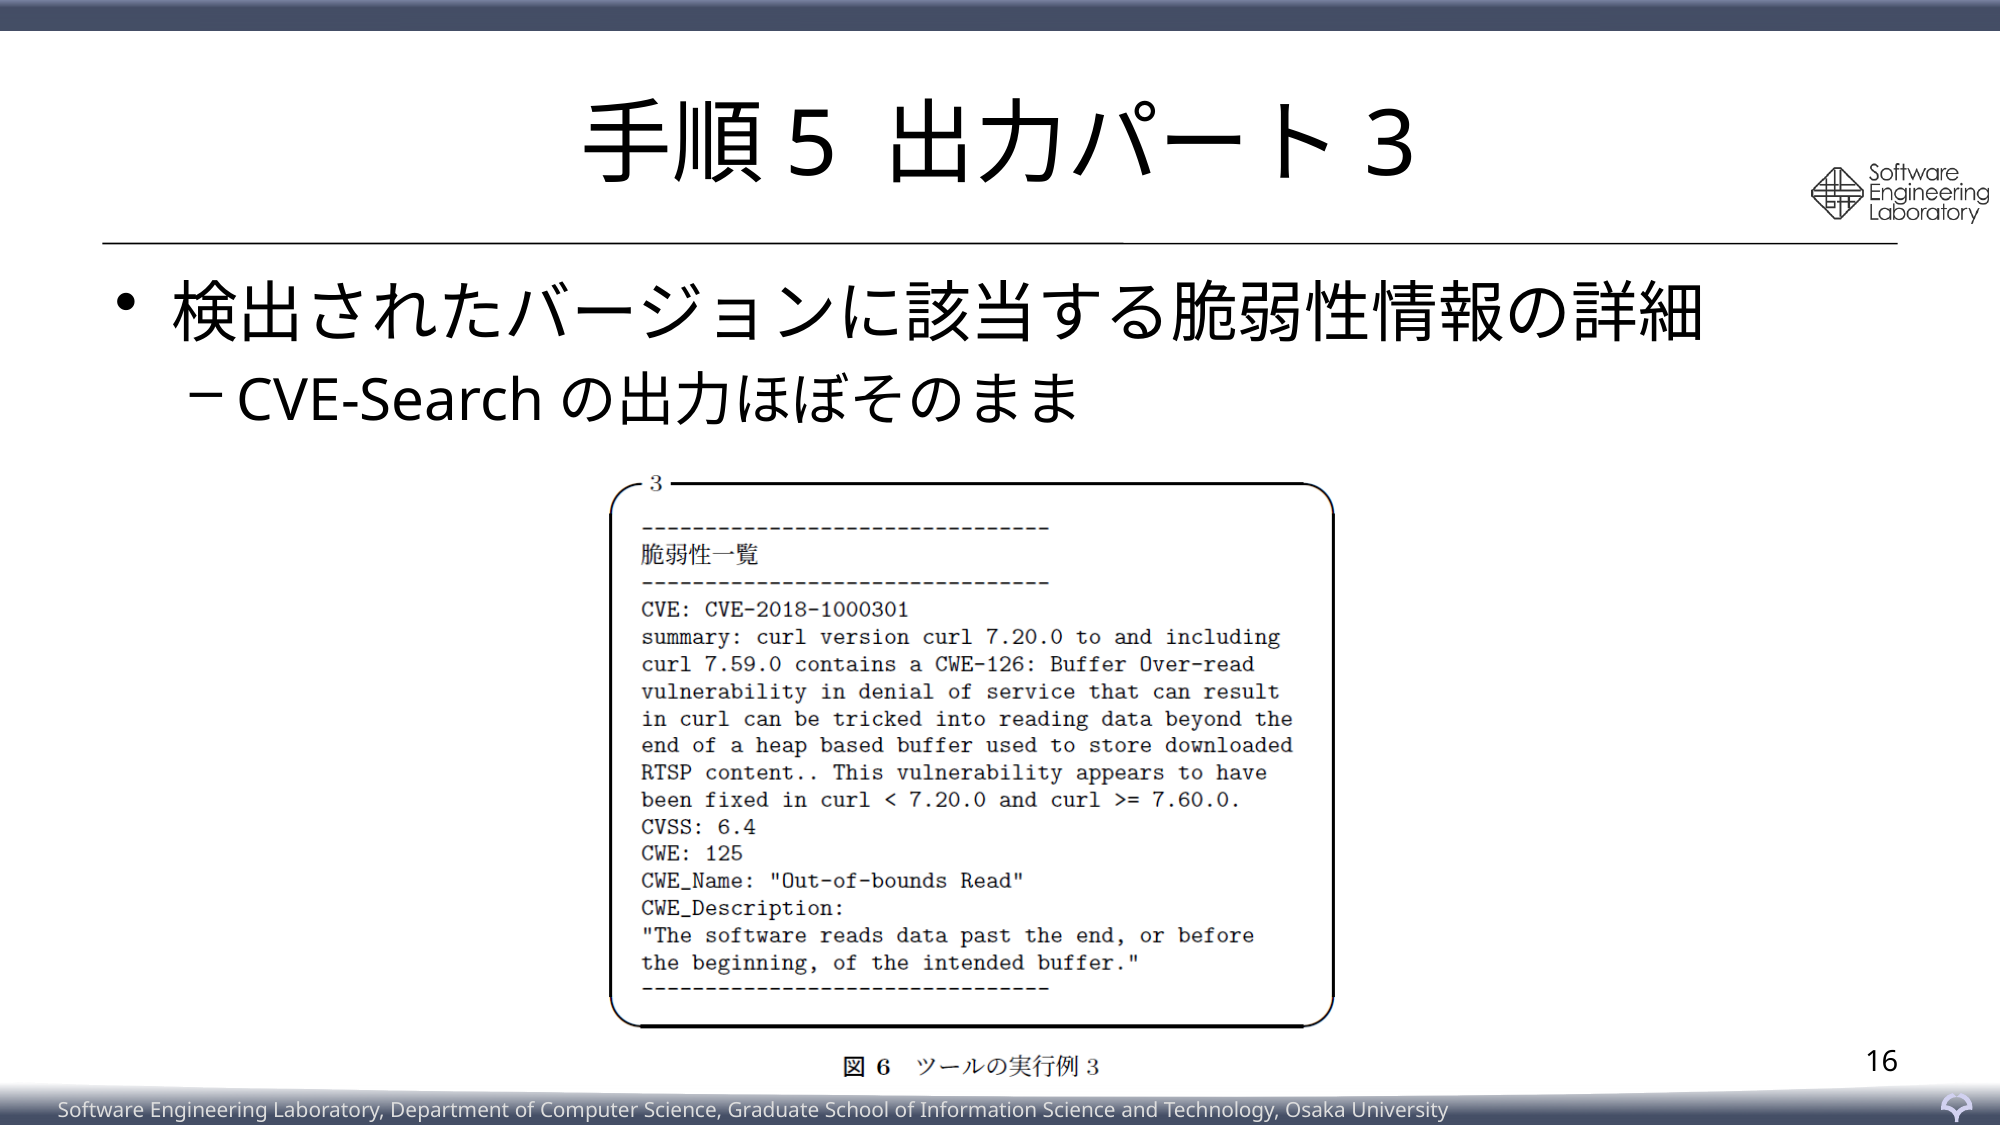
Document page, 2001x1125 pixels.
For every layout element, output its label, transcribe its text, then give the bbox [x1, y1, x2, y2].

slide_number 16 [1661, 1034, 1914, 1083]
list 検出されたバージョンに該当する脆弱性情報の詳細 CVE-Searchの出力ほぼそのまま [99, 262, 1901, 1006]
picture [1898, 163, 1989, 224]
picture [0, 0, 2000, 31]
picture [0, 470, 2000, 1125]
title 手順5 出力パート3 [99, 44, 1898, 233]
